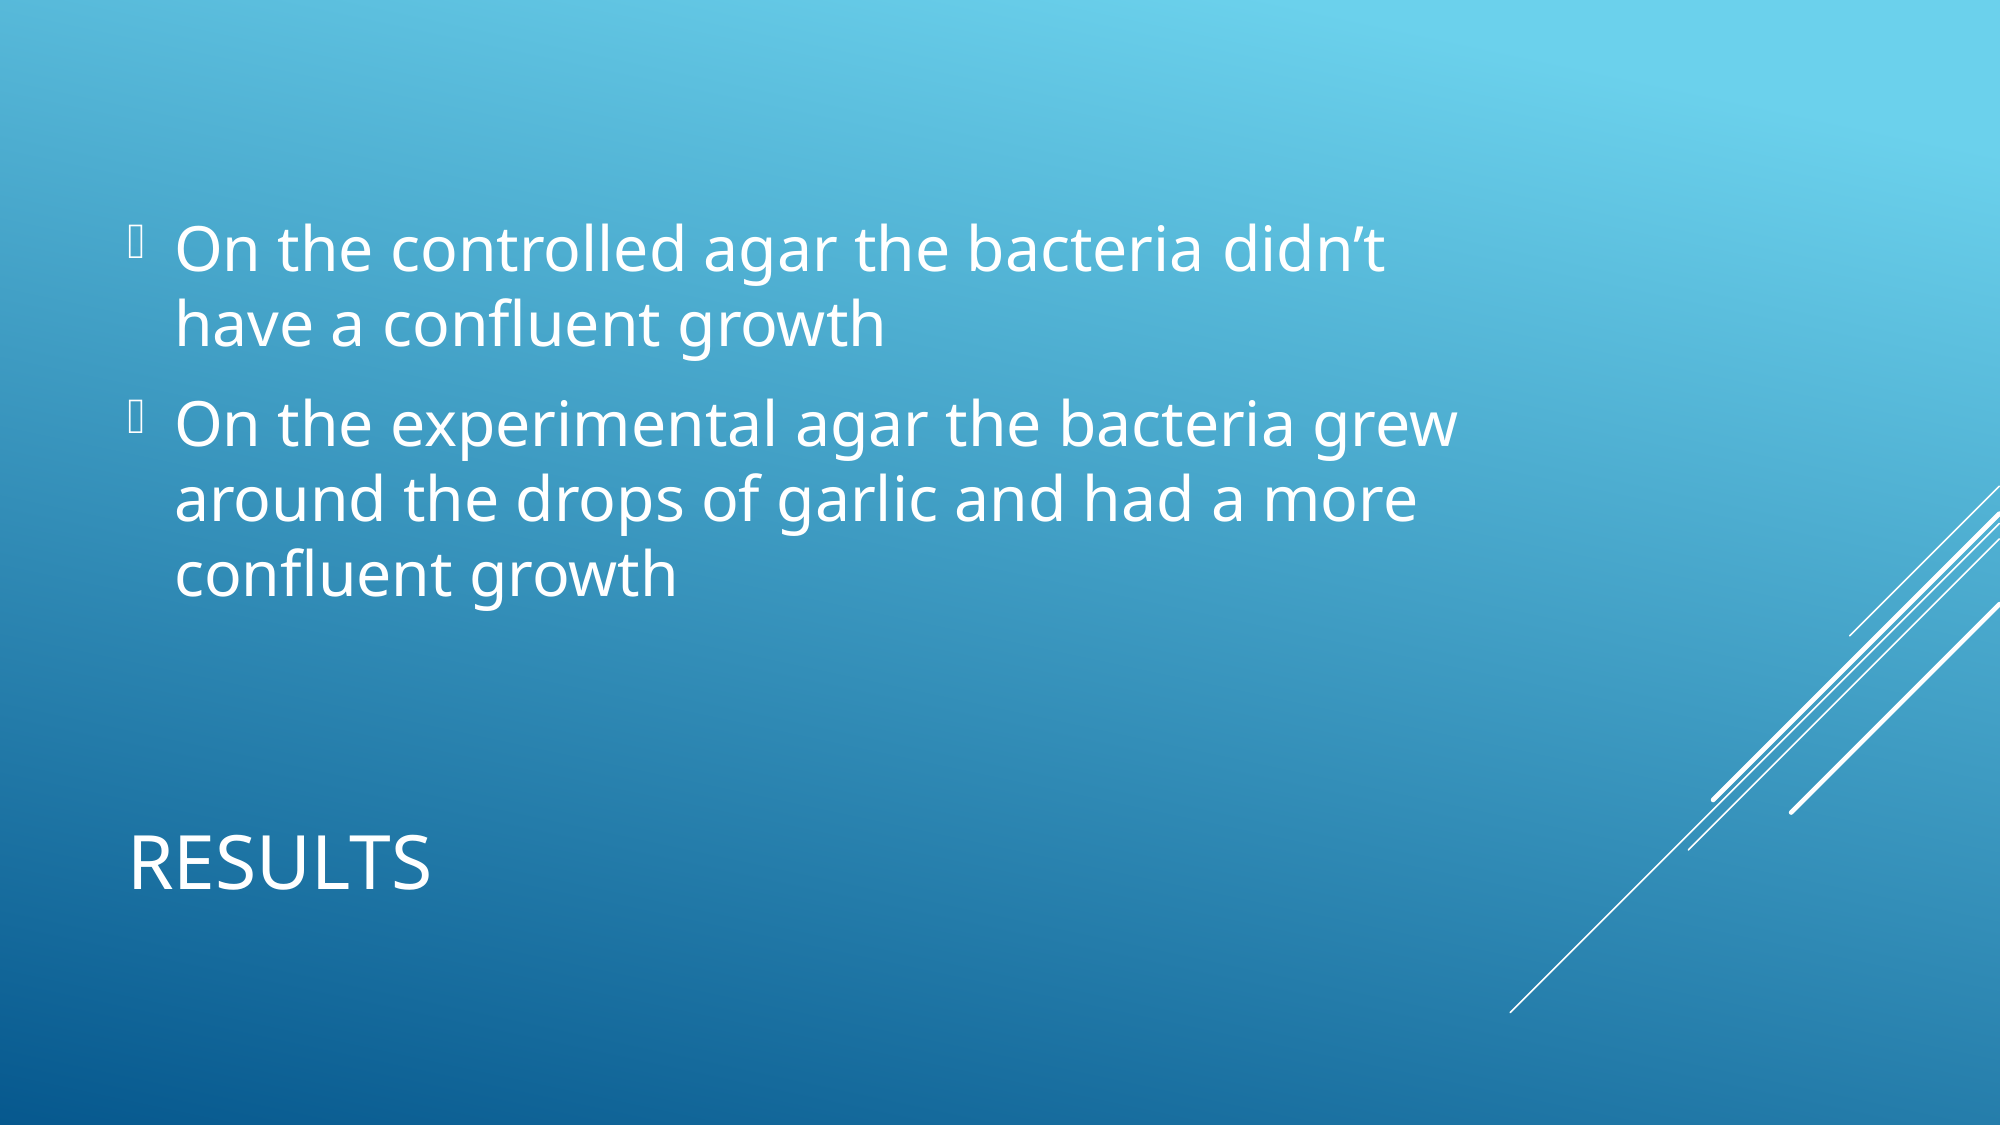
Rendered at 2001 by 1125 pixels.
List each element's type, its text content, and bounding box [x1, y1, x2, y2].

title Results [112, 736, 1513, 984]
list On the controlled agar the bacteria didn’t have a confluent growth On the experimental agar the bacteria grew around the drops of garlic and had a more confluent growth [112, 112, 1513, 706]
